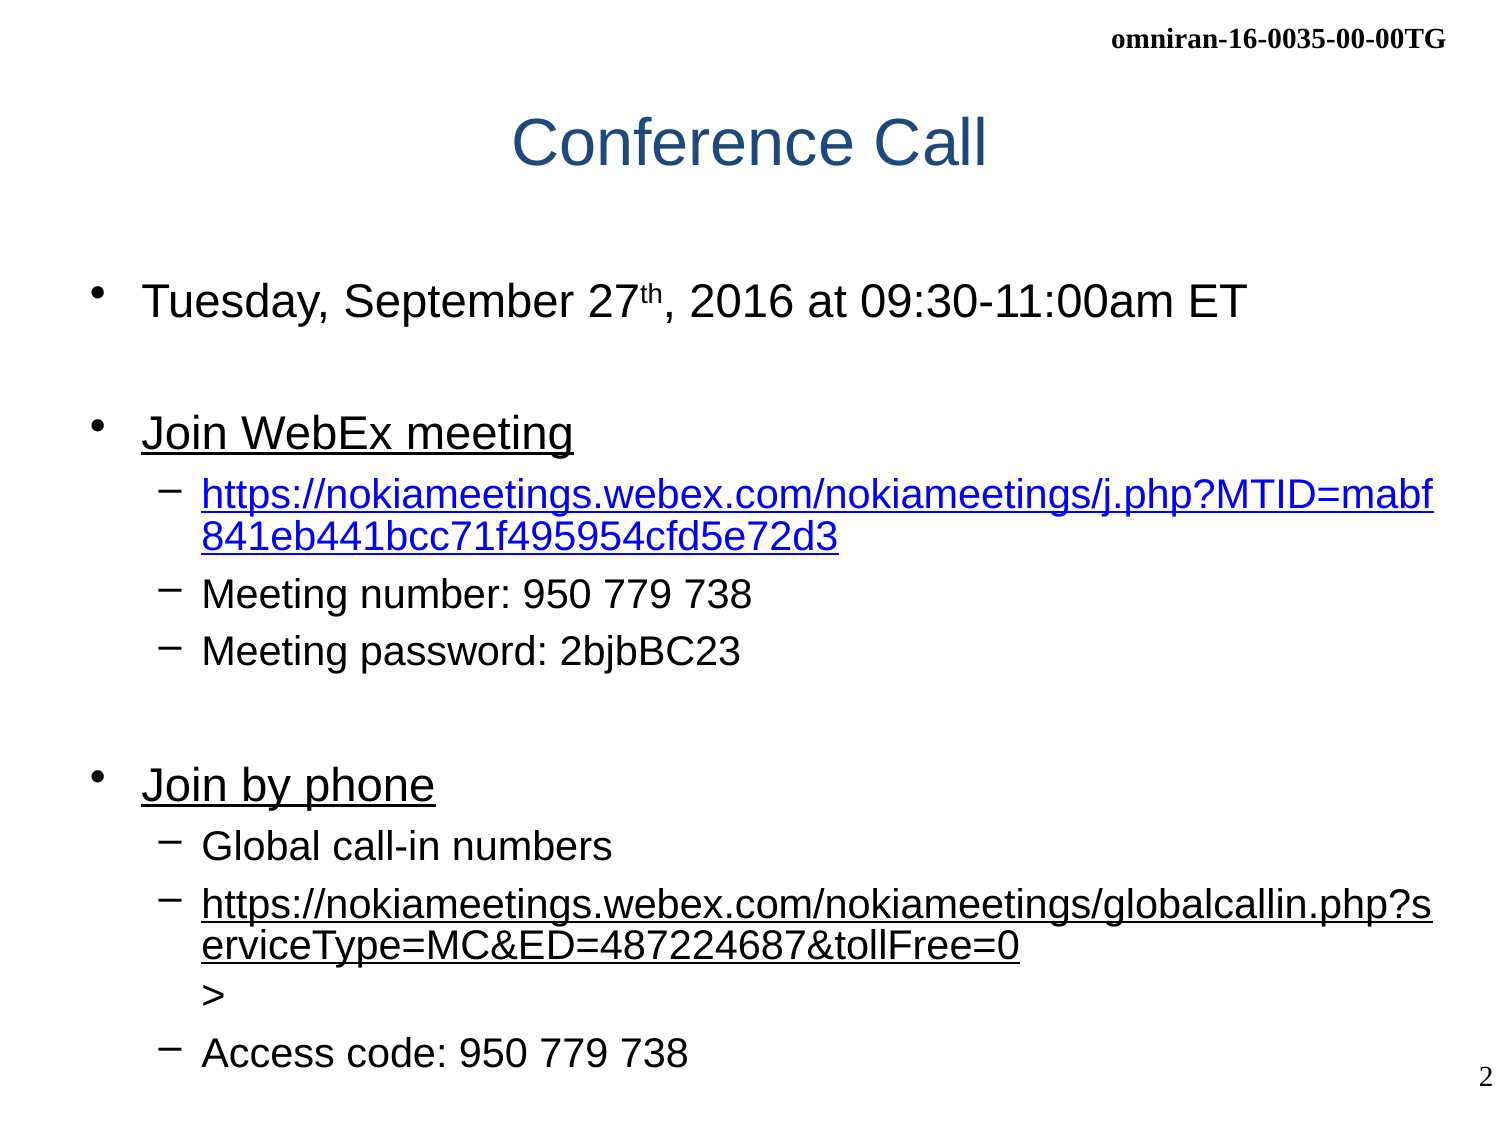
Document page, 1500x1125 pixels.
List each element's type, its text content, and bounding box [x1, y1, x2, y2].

list Tuesday, September 27th, 2016 at 09:30-11:00am ET Join WebEx meeting https://nokiameetings.webex.com/nokiameetings/j.php?MTID=mabf841eb441bcc71f495954cfd5e72d3 Meeting number: 950 779 738 Meeting password: 2bjbBC23 Join by phone Global call-in numbers https://nokiameetings.webex.com/nokiameetings/globalcallin.php?serviceType=MC&ED=487224687&tollFree=0> Access code: 950 779 738 [75, 262, 1463, 1005]
title Conference Call [75, 45, 1425, 233]
